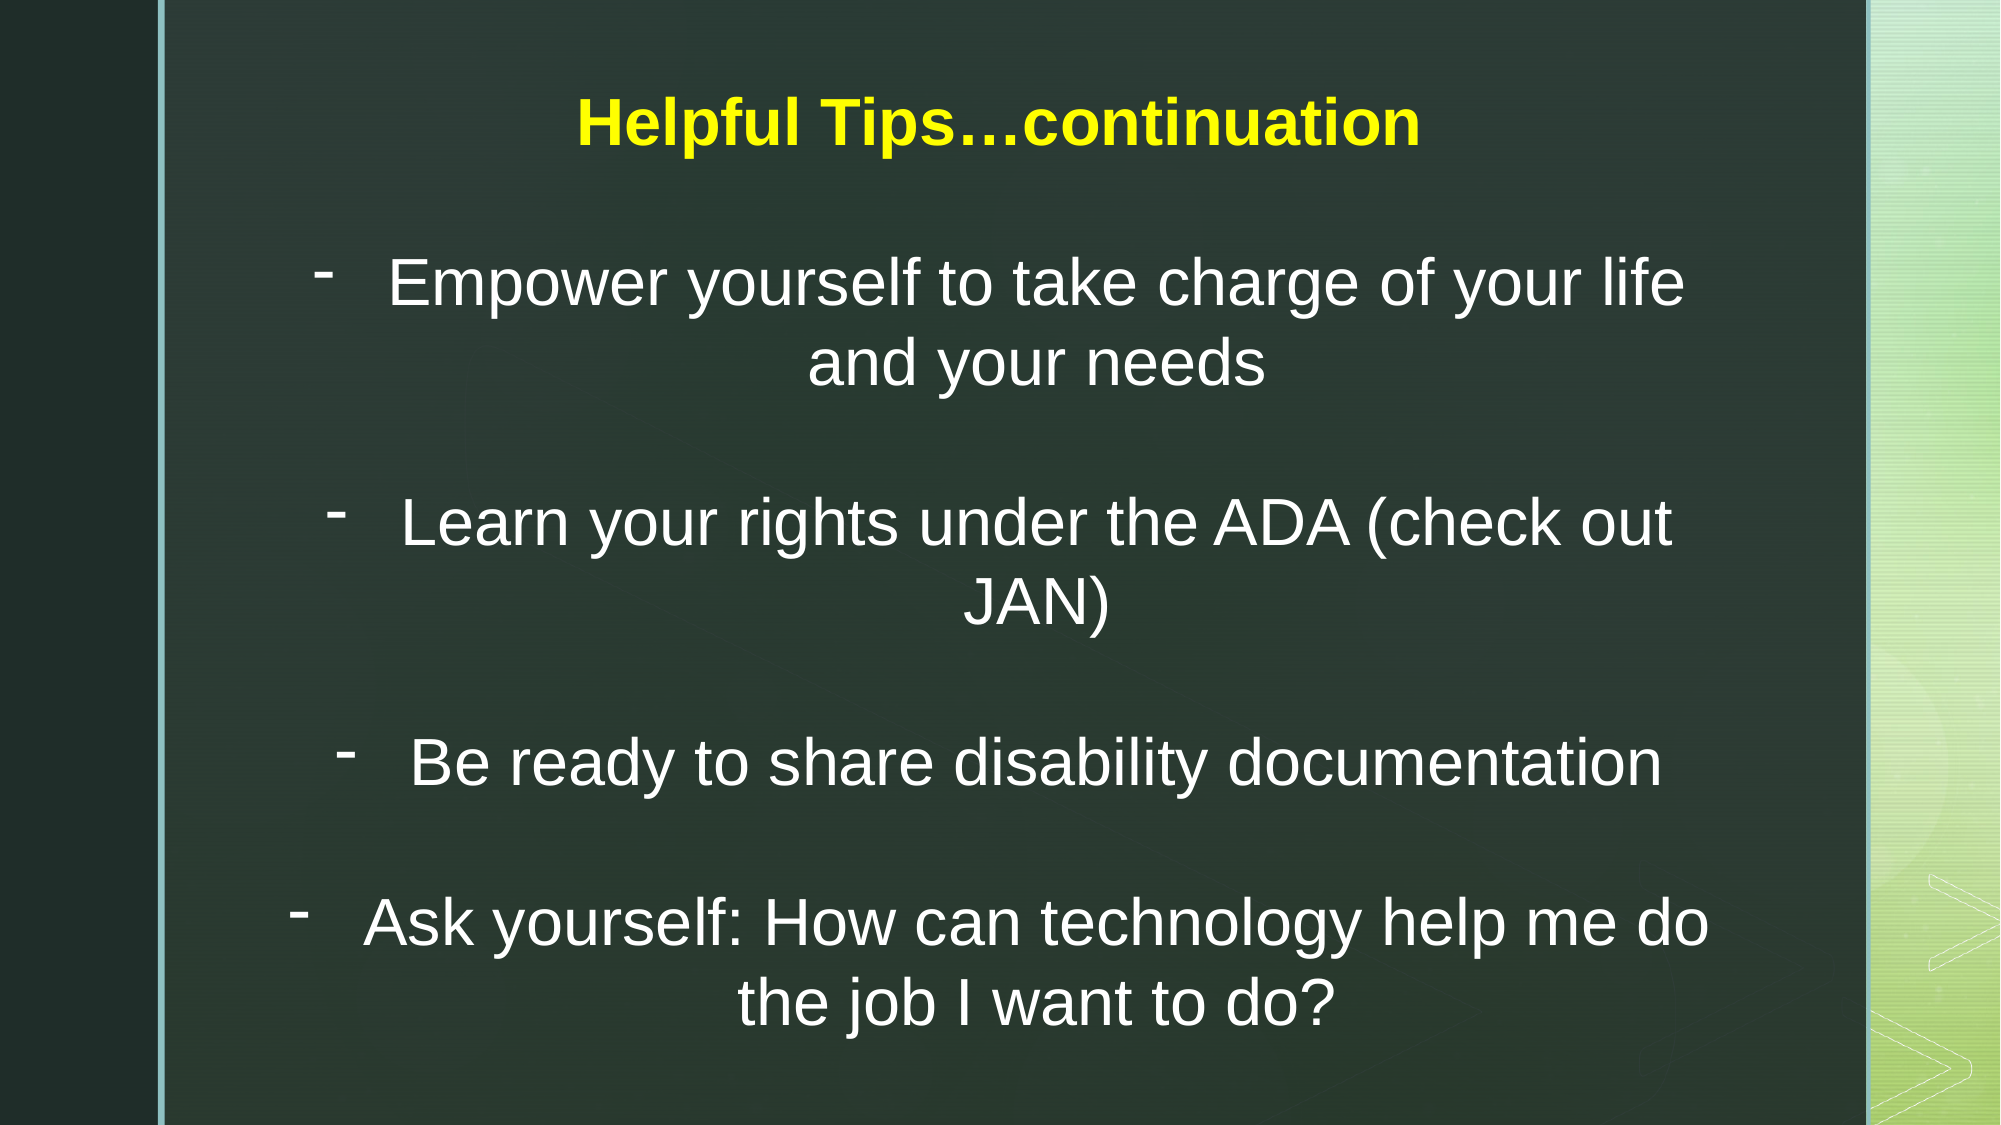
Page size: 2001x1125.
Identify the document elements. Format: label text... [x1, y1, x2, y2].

text_box Helpful Tips…continuation Empower yourself to take charge of your life and your needs Learn your rights under the ADA (check out JAN) Be ready to share disability documentation Ask yourself: How can technology help me do the job I want to do? [236, 71, 1763, 1125]
picture [1871, 0, 2001, 1125]
